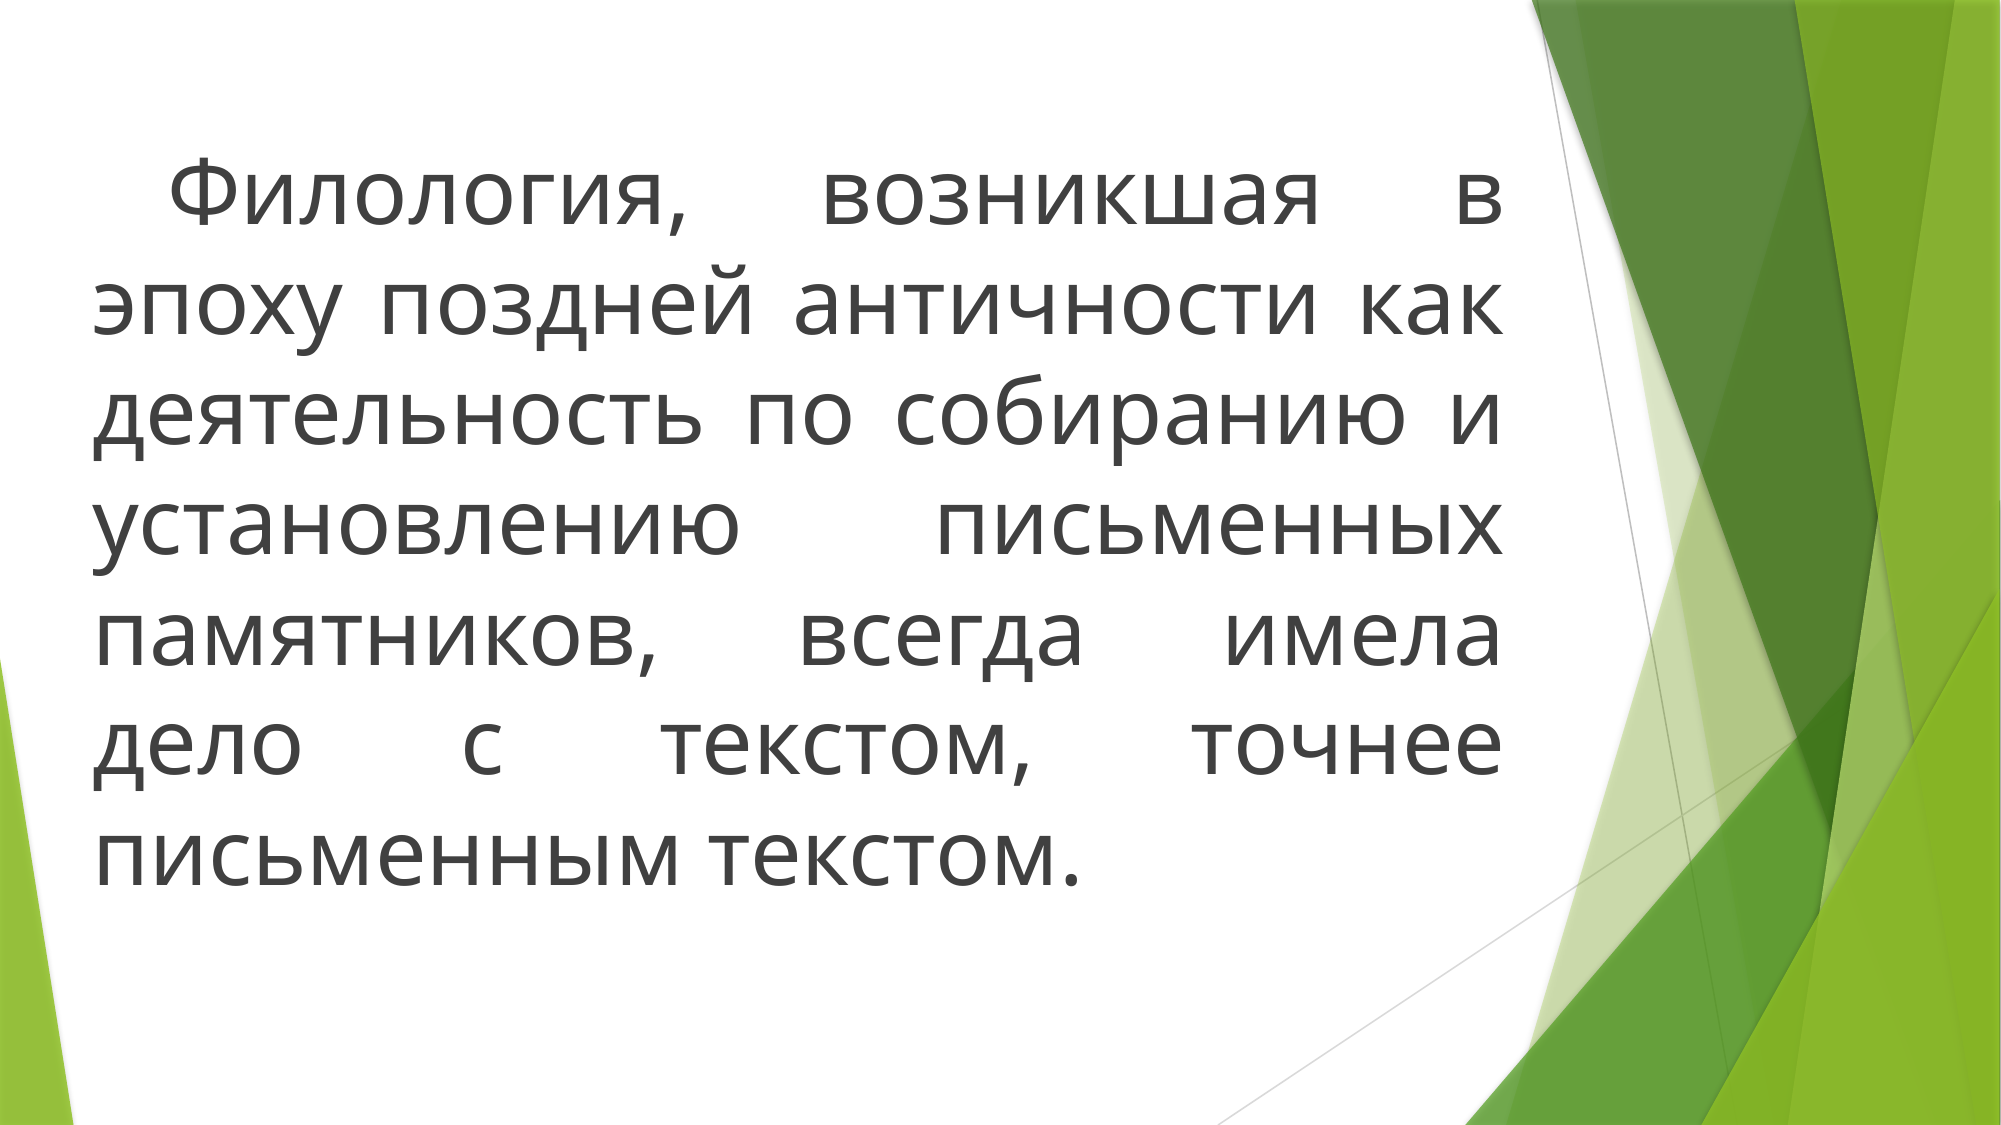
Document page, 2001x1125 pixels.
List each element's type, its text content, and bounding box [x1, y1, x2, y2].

list Филология, возникшая в эпоху поздней античности как деятельность по собиранию и установлению письменных памятников, всегда имела дело с текстом, точнее письменным текстом. [77, 125, 1522, 984]
